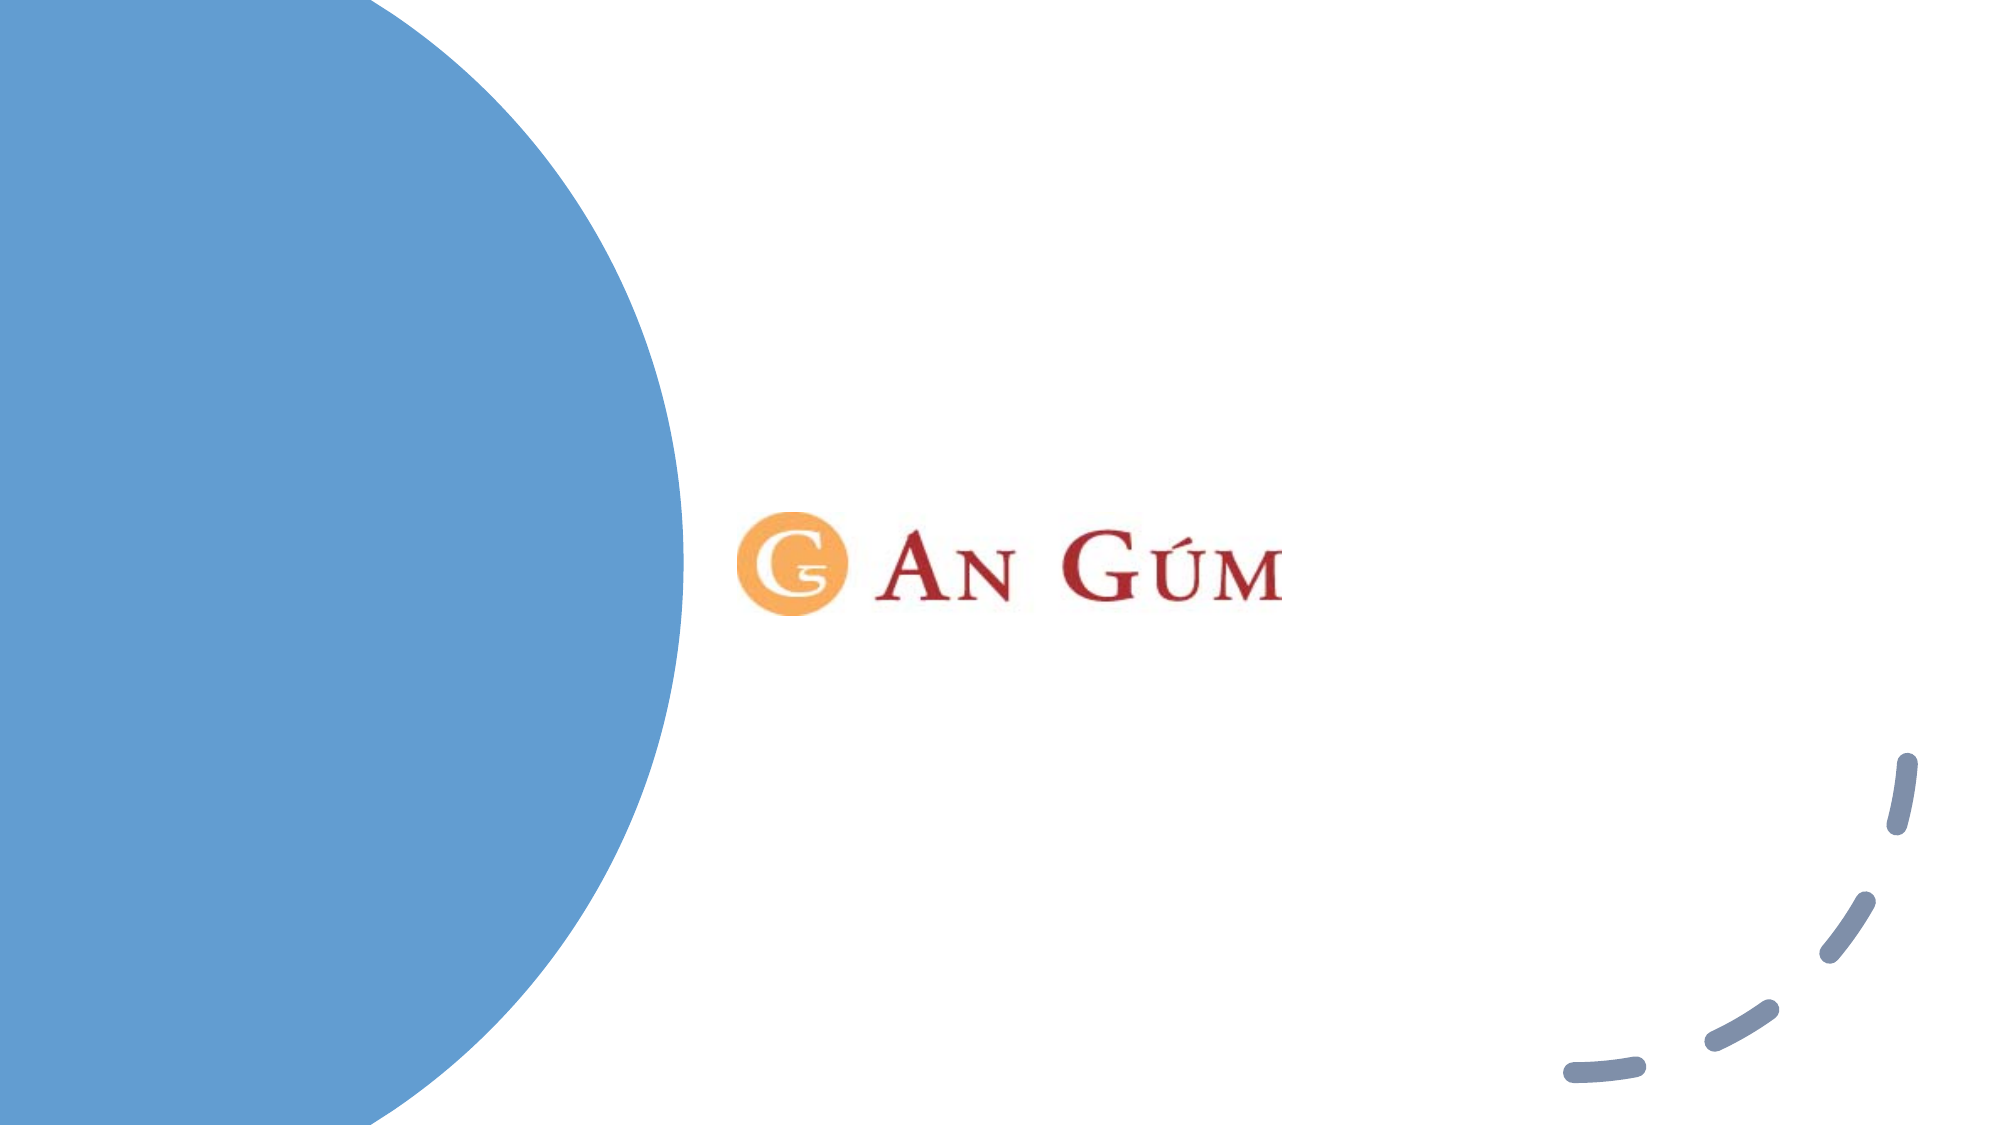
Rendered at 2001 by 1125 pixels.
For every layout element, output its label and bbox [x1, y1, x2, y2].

text_box [374, 0, 2000, 1125]
text_box [1572, 737, 1909, 1074]
picture [737, 512, 1283, 616]
text_box [0, 0, 685, 1125]
